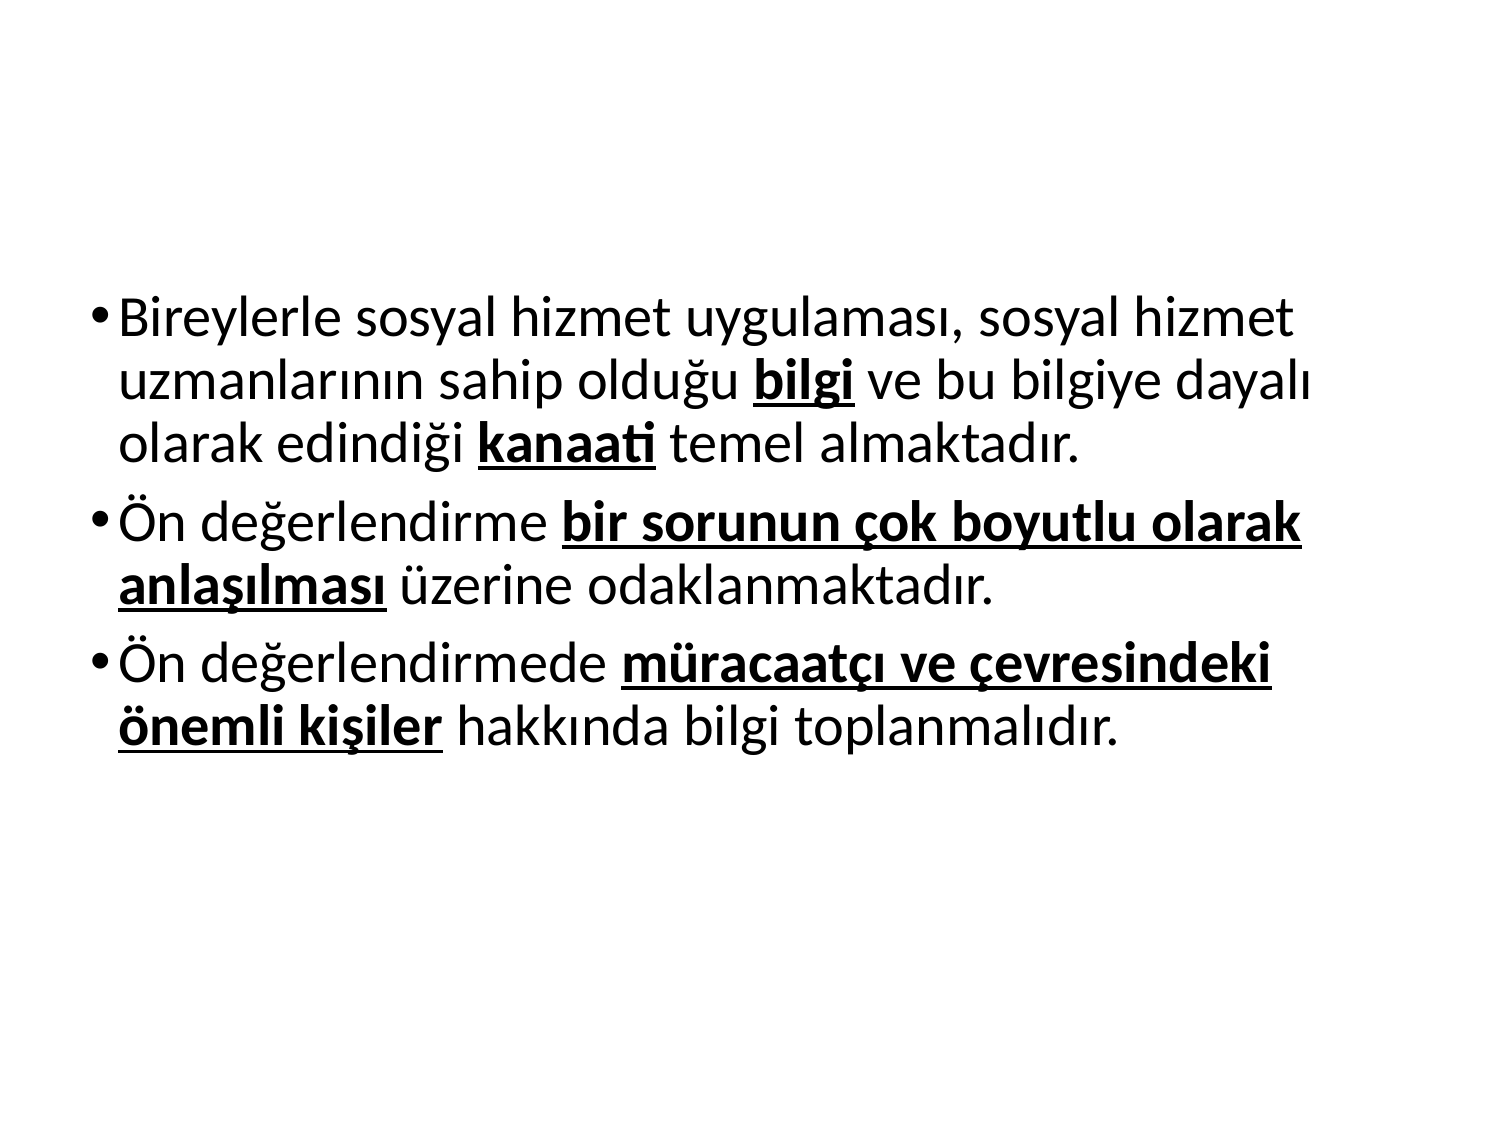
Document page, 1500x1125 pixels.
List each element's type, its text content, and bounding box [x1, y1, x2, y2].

list Bireylerle sosyal hizmet uygulaması, sosyal hizmet uzmanlarının sahip olduğu bilgi ve bu bilgiye dayalı olarak edindiği kanaati temel almaktadır. Ön değerlendirme bir sorunun çok boyutlu olarak anlaşılması üzerine odaklanmaktadır. Ön değerlendirmede müracaatçı ve çevresindeki önemli kişiler hakkında bilgi toplanmalıdır. [75, 278, 1425, 988]
